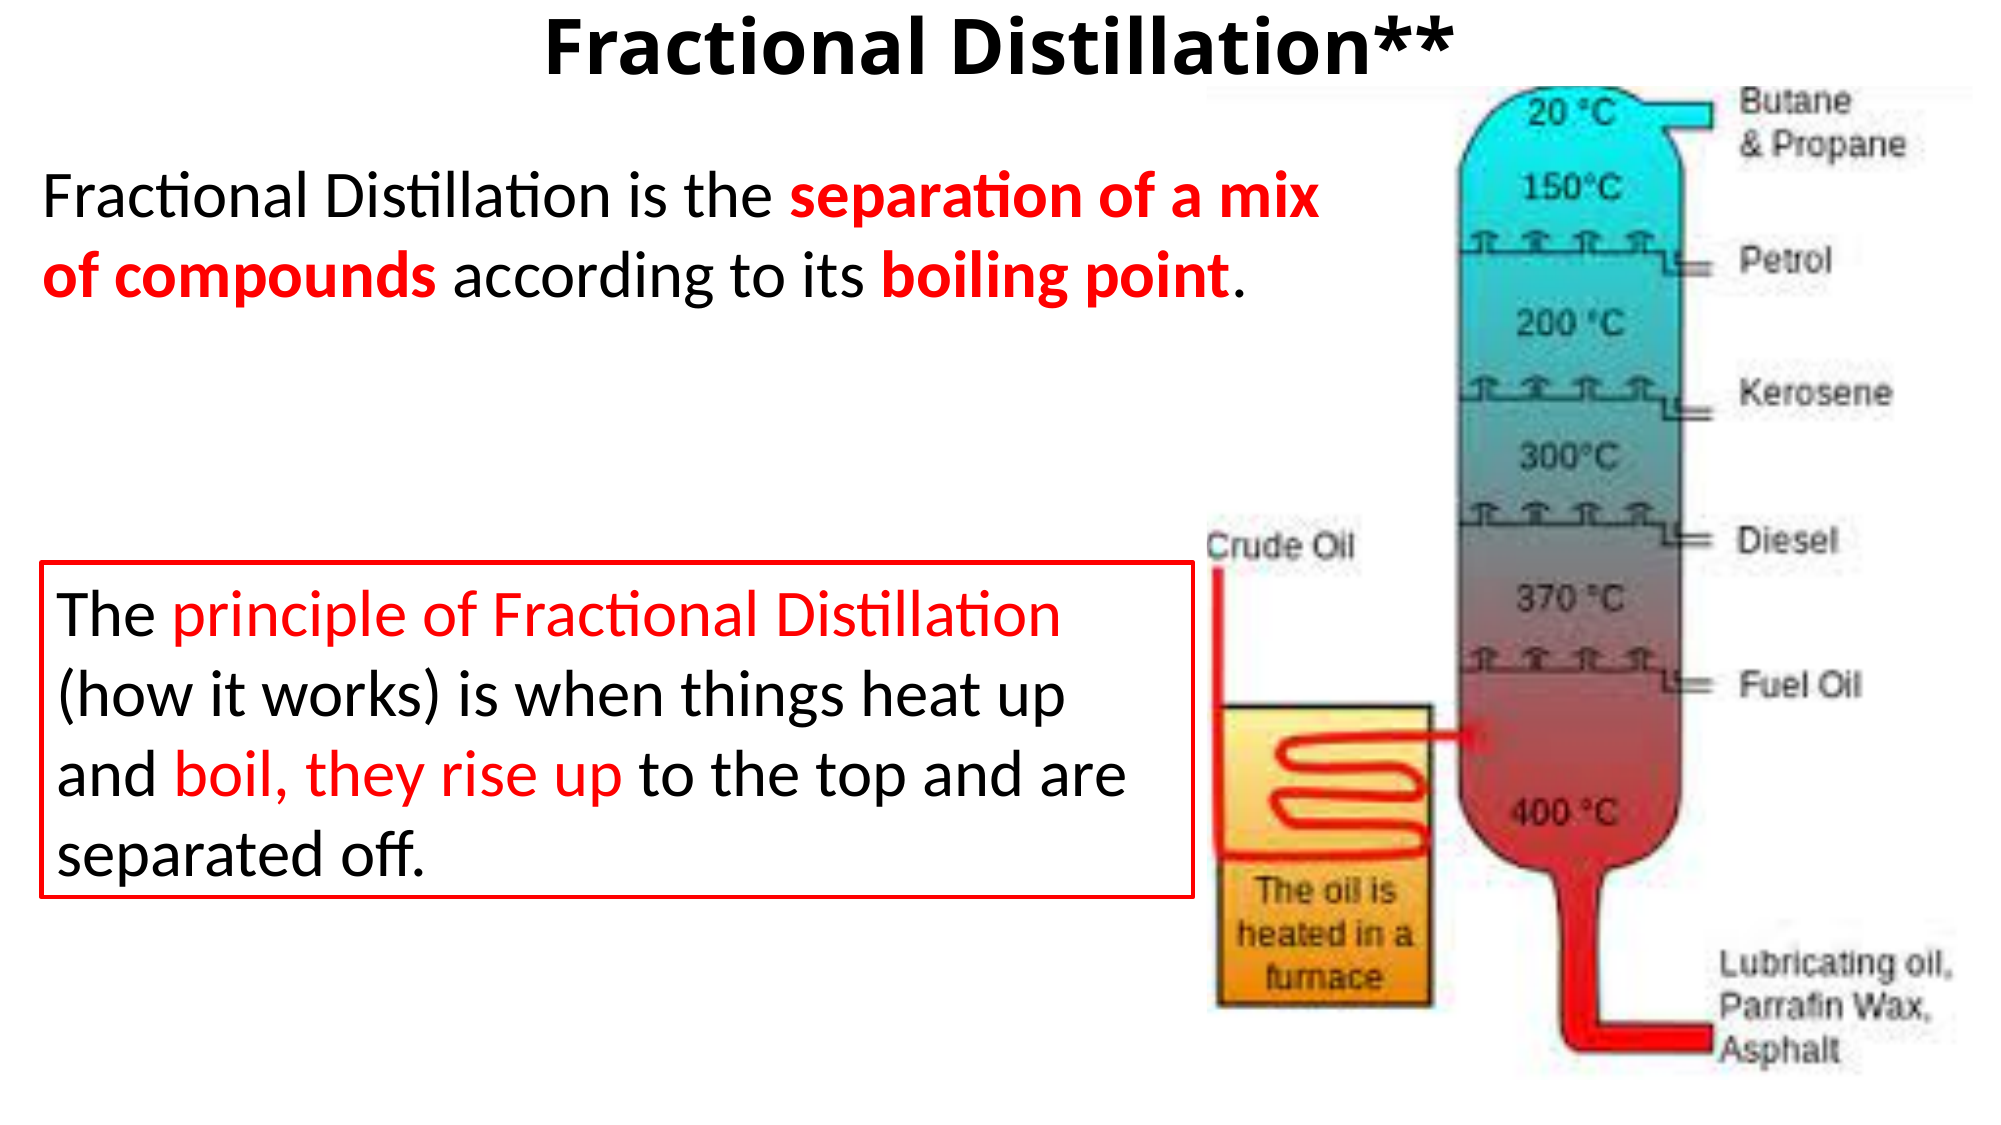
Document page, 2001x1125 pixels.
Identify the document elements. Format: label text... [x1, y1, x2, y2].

title Fractional Distillation** [0, 0, 2000, 99]
text_box The principle of Fractional Distillation (how it works) is when things heat up and boil, they rise up to the top and are separated off. [41, 562, 1193, 897]
text_box Fractional Distillation is the separation of a mix of compounds according to its boiling point. [27, 143, 1206, 319]
picture [1206, 86, 1973, 1080]
